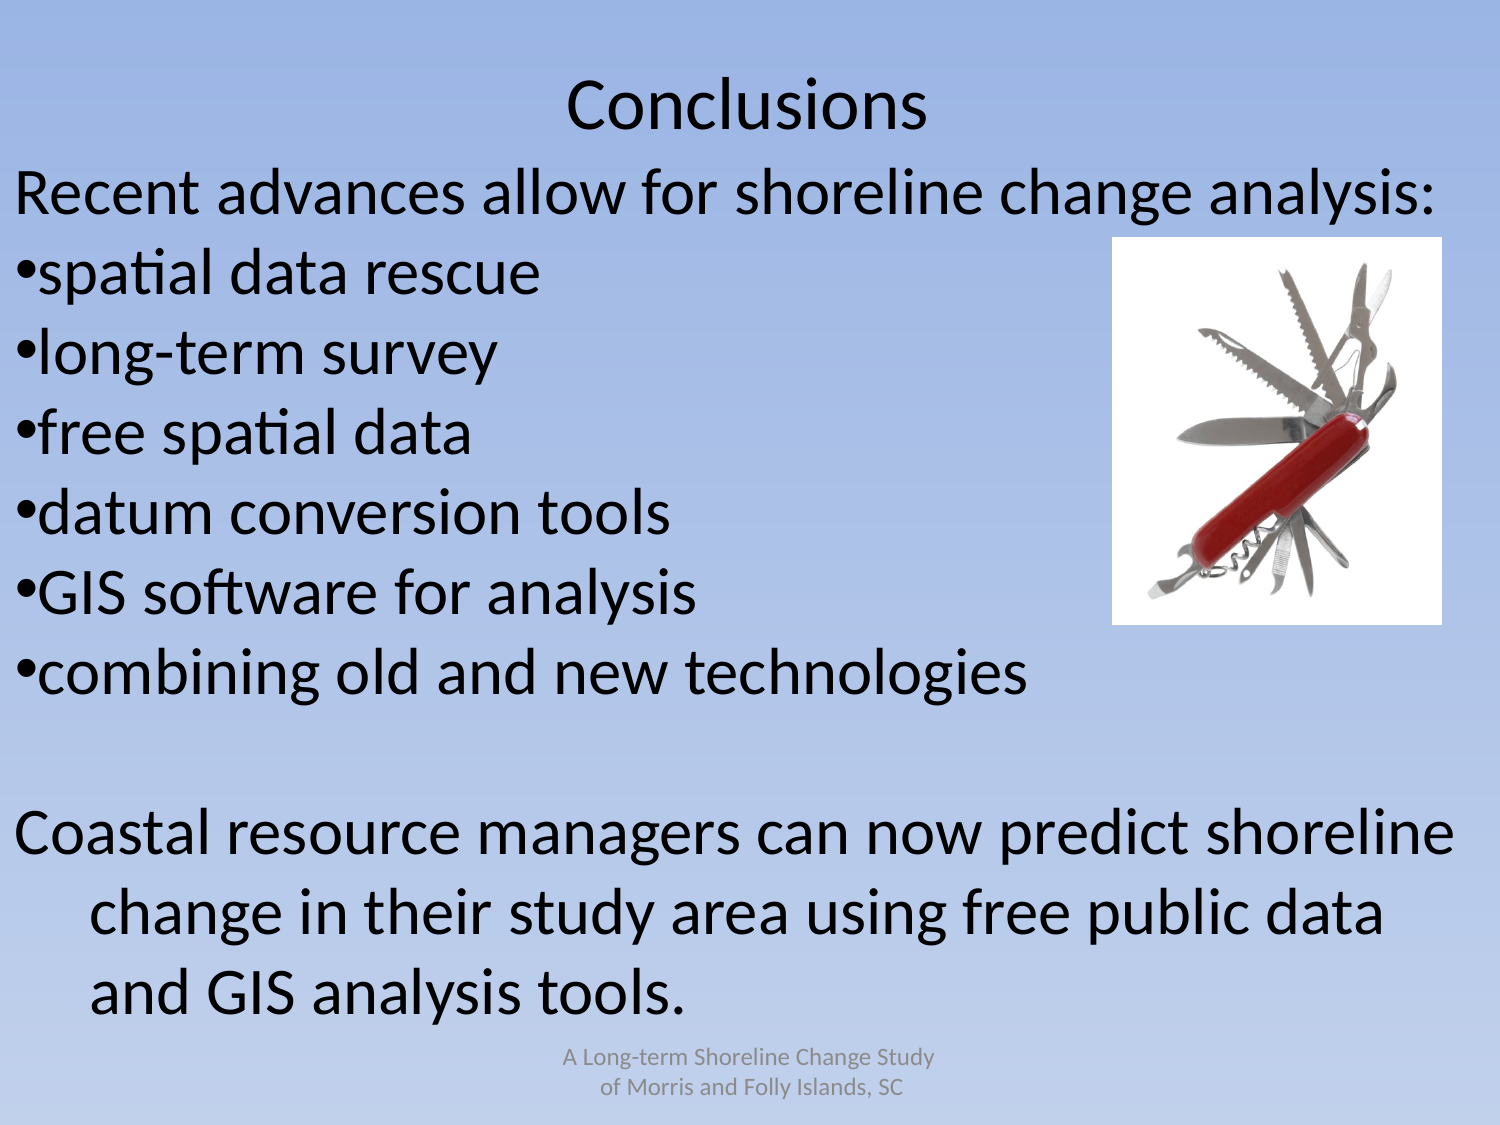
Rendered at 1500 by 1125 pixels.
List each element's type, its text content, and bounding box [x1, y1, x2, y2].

text_box Recent advances allow for shoreline change analysis: spatial data rescue long-term survey free spatial data datum conversion tools GIS software for analysis combining old and new technologies Coastal resource managers can now predict shoreline change in their study area using free public data and GIS analysis tools. [0, 140, 1500, 1035]
text_box Conclusions [551, 46, 944, 140]
picture [1112, 237, 1442, 626]
footer A Long-term Shoreline Change Study of Morris and Folly Islands, SC [466, 1040, 1038, 1101]
